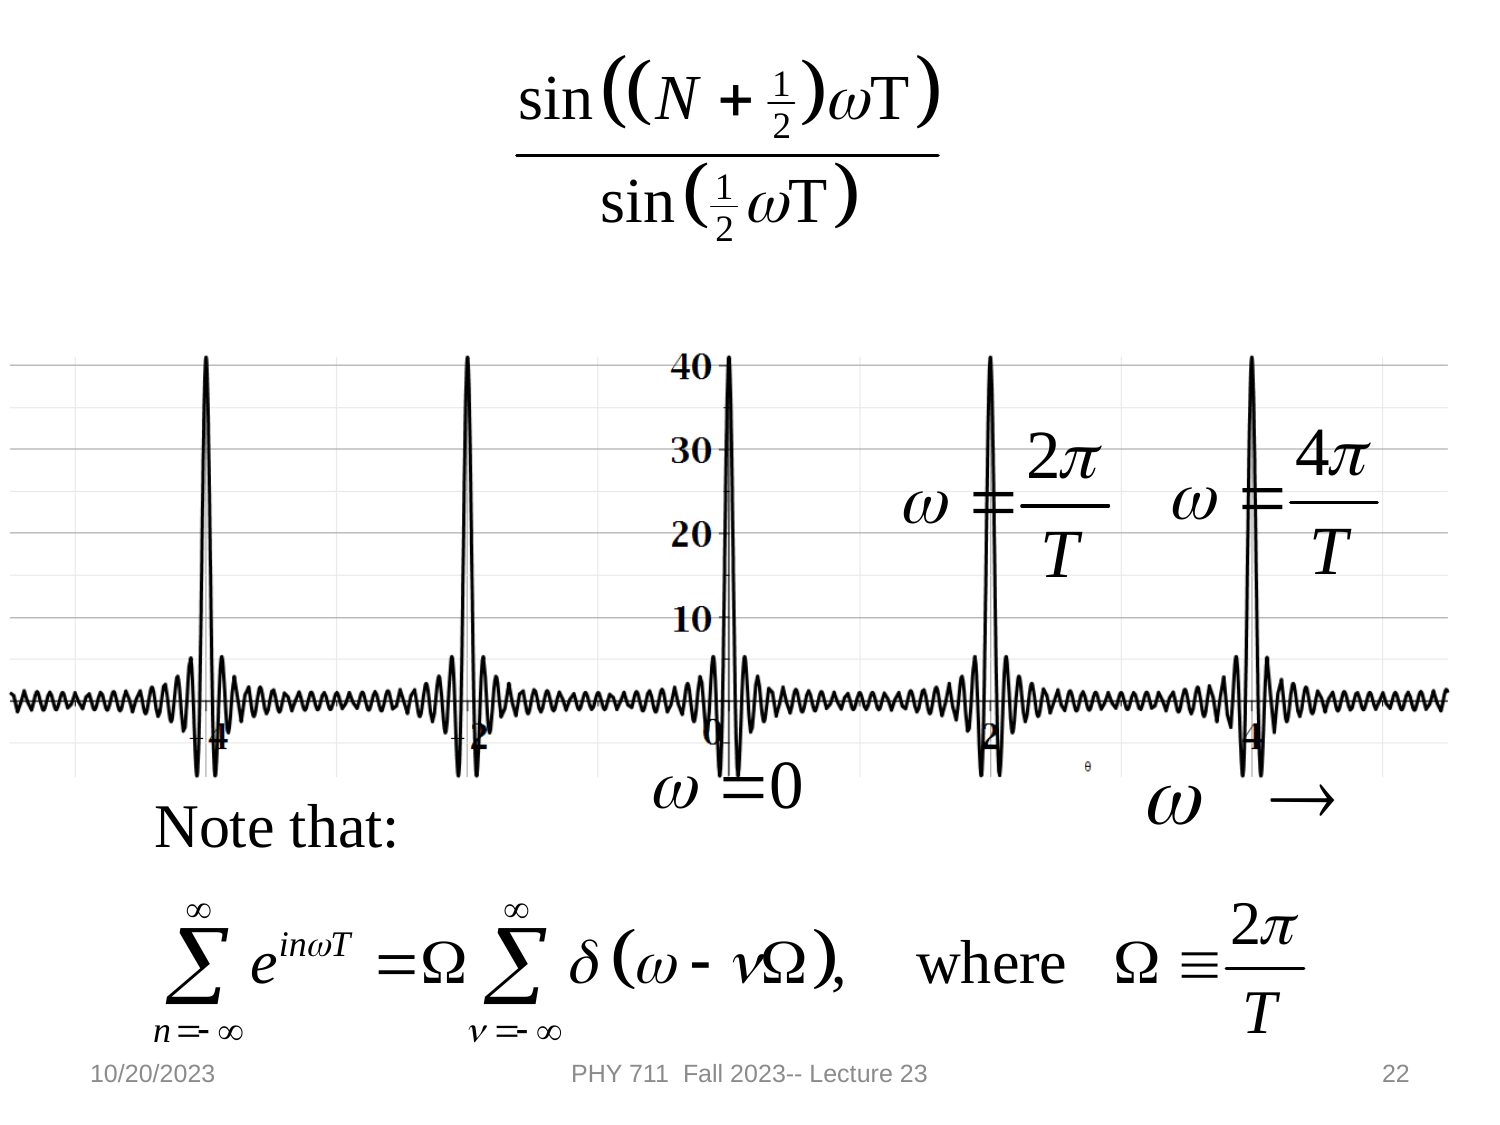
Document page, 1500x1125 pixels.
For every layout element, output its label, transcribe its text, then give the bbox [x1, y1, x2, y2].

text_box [1164, 412, 1388, 586]
slide_number 22 [1074, 1042, 1425, 1103]
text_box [146, 794, 1312, 1054]
picture [0, 339, 1458, 786]
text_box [1138, 773, 1362, 839]
footer PHY 711 Fall 2023-- Lecture 23 [512, 1062, 988, 1103]
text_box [509, 49, 949, 254]
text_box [646, 750, 812, 821]
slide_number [75, 1042, 425, 1103]
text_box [896, 415, 1119, 589]
